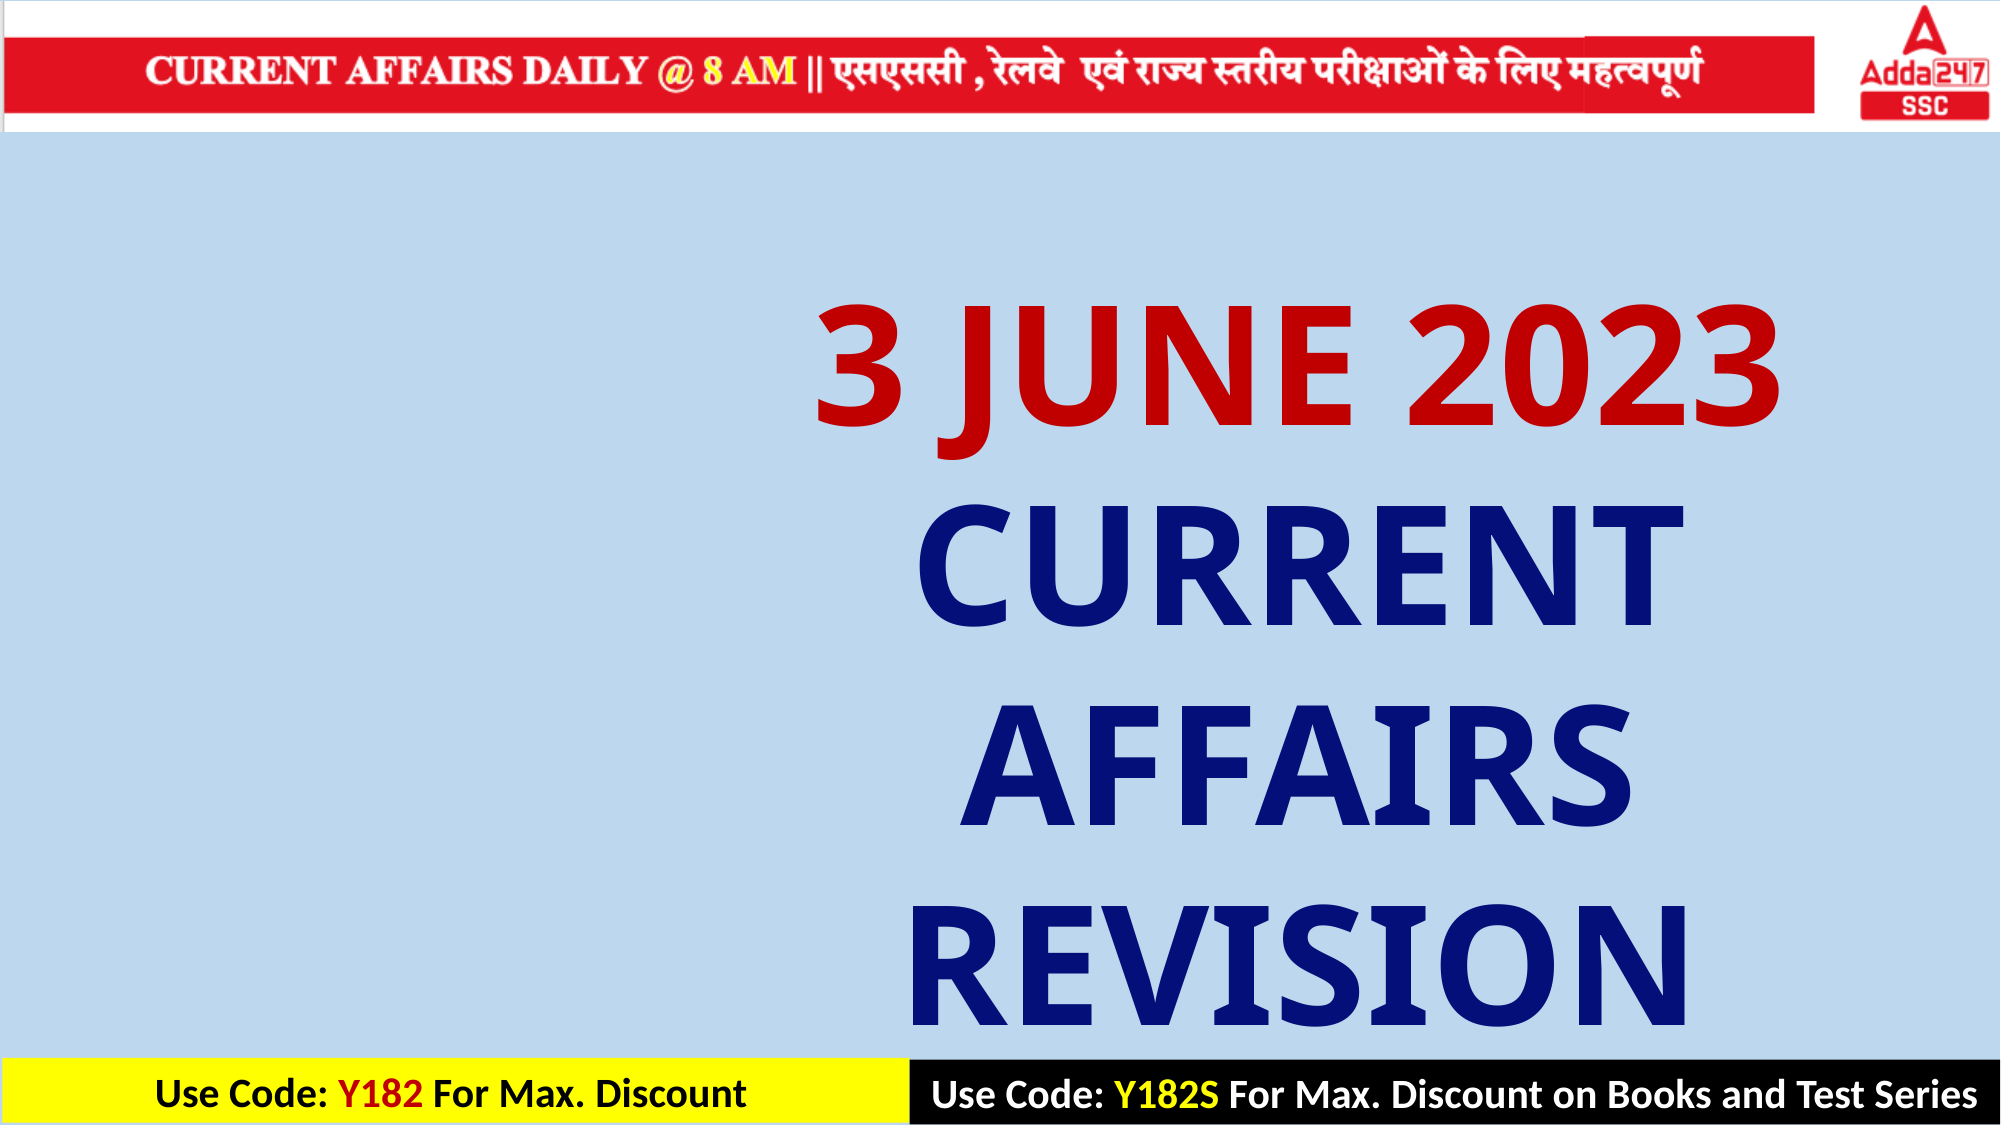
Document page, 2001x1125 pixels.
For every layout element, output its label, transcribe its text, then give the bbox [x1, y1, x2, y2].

text_box 3 JUNE 2023 CURRENT AFFAIRS REVISION [618, 251, 1981, 1067]
picture [0, 1, 2000, 132]
